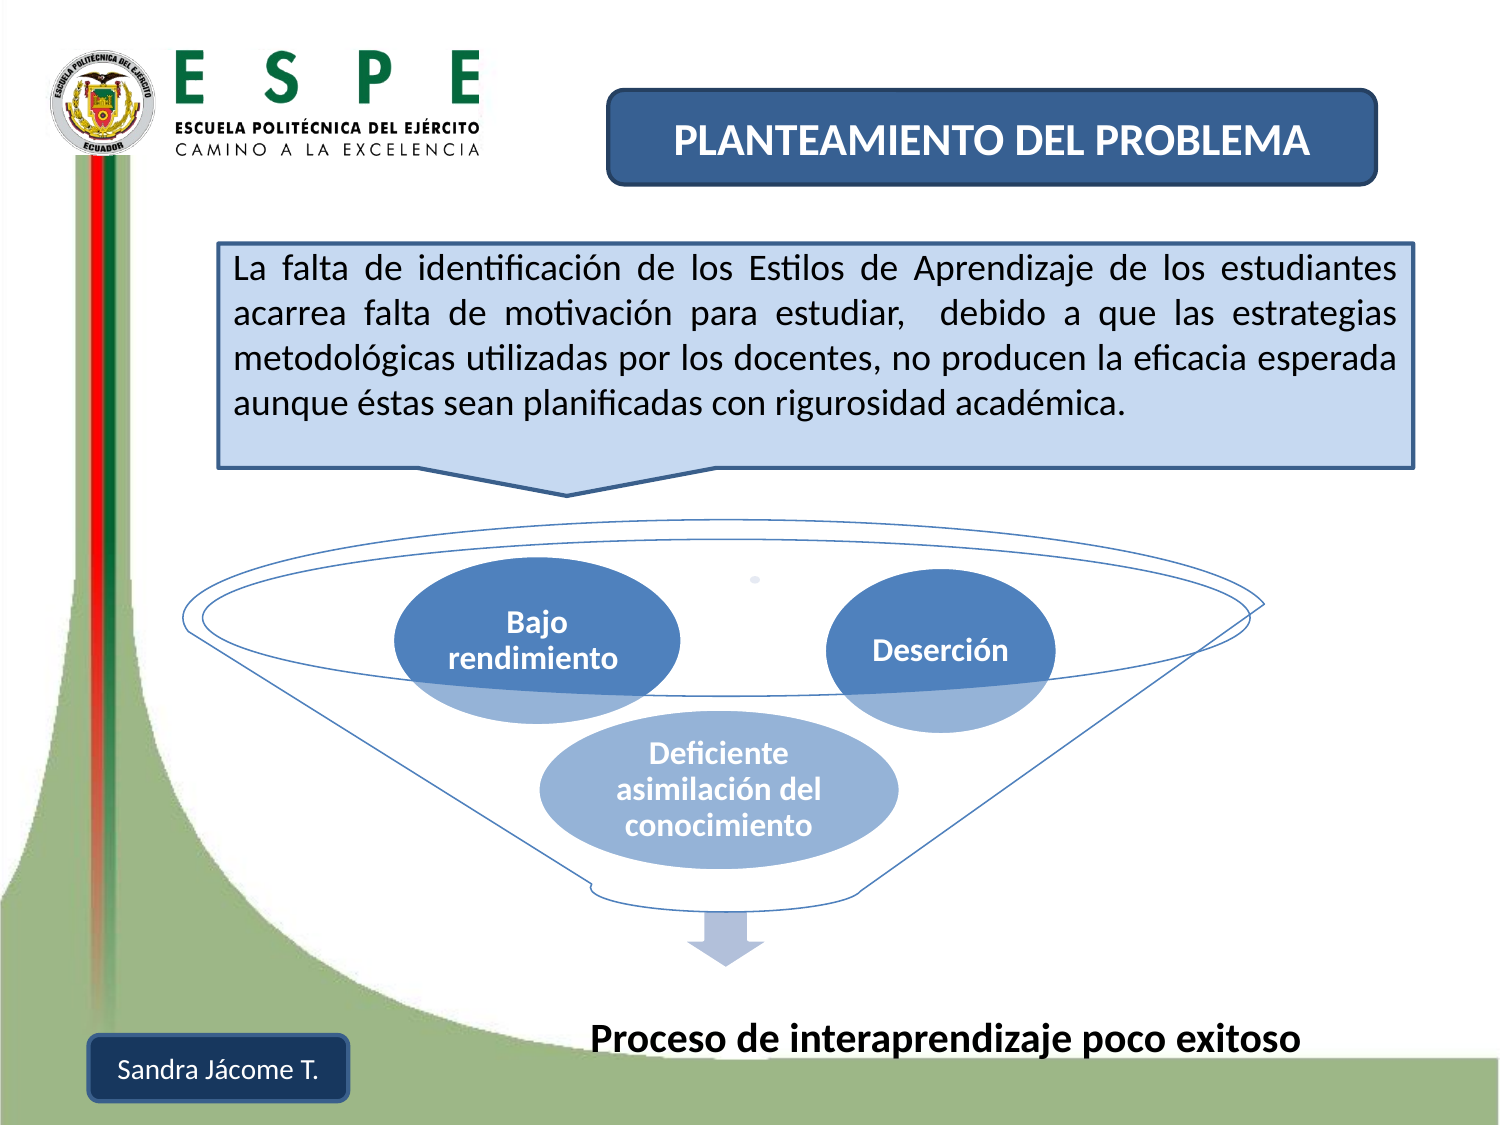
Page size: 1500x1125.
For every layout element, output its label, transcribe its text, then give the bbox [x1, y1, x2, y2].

text_box La falta de identificación de los Estilos de Aprendizaje de los estudiantes acarrea falta de motivación para estudiar, debido a que las estrategias metodológicas utilizadas por los docentes, no producen la eficacia esperada aunque éstas sean planificadas con rigurosidad académica. [216, 241, 1416, 499]
text_box Sandra Jácome T. [86, 1032, 165, 1104]
picture [0, 0, 1500, 1125]
text_box PLANTEAMIENTO DEL PROBLEMA [606, 87, 1379, 187]
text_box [170, 507, 1448, 1107]
